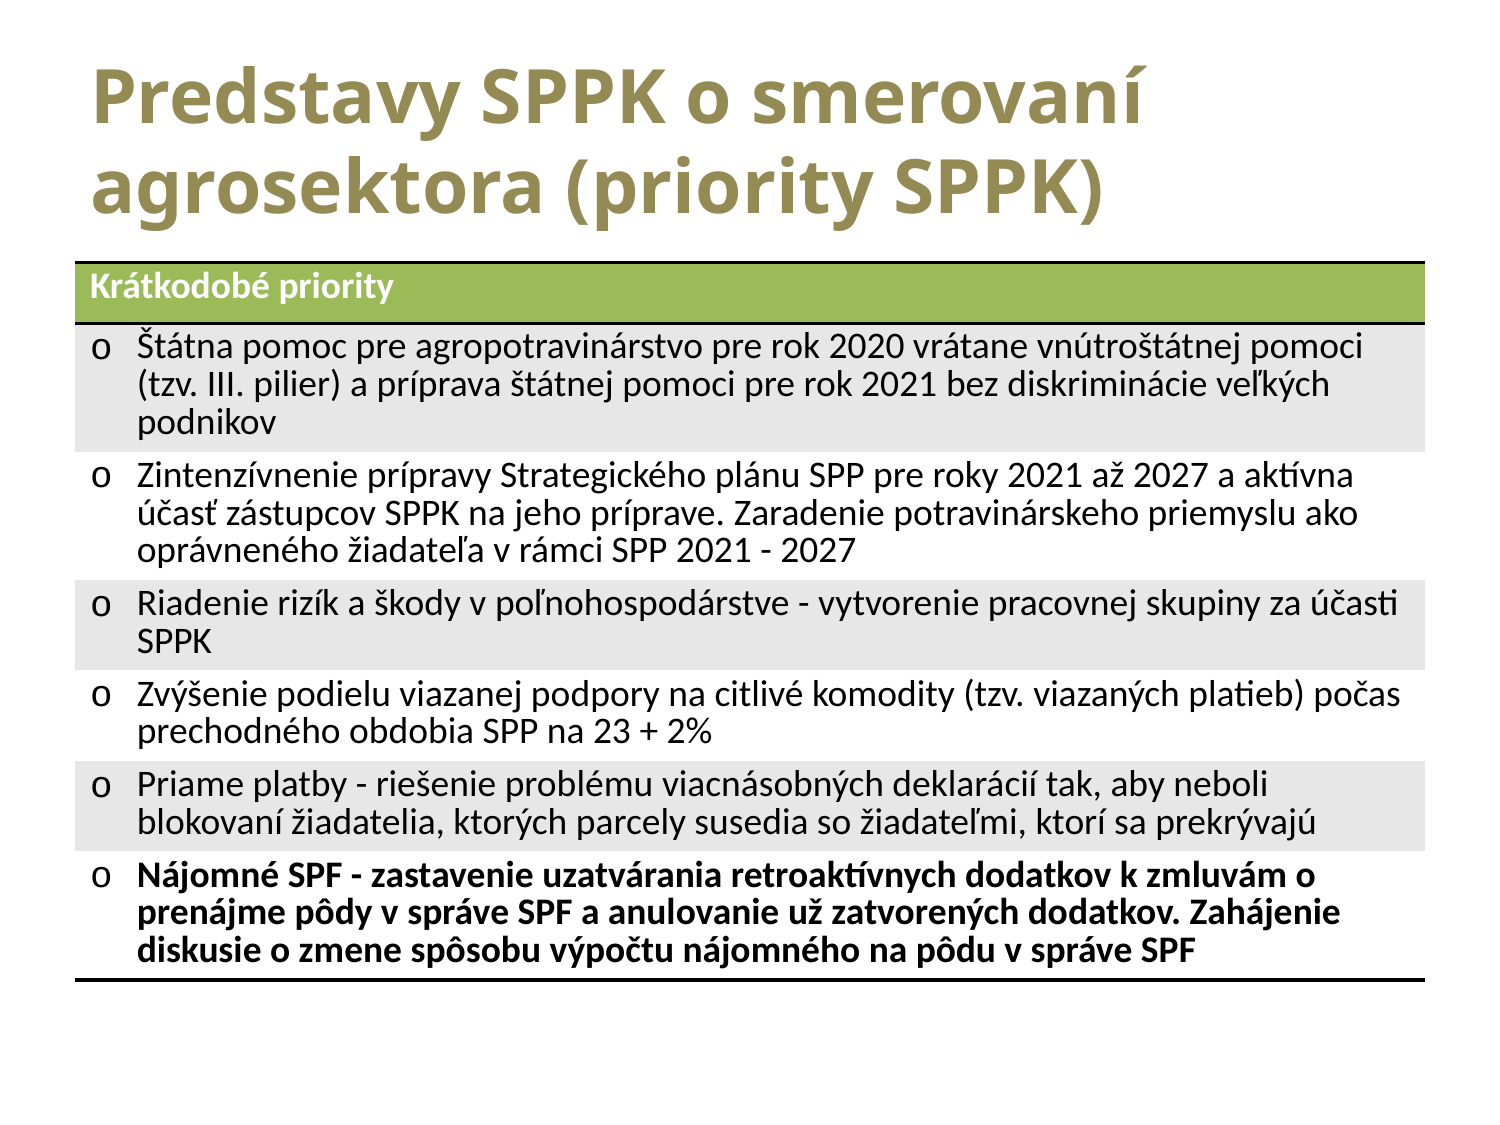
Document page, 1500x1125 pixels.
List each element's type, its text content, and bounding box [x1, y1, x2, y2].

title Predstavy SPPK o smerovaní agrosektora (priority SPPK) [75, 45, 1425, 233]
table_cell Štátna pomoc pre agropotravinárstvo pre rok 2020 vrátane vnútroštátnej pomoci (tzv. III. pilier) a príprava štátnej pomoci pre rok 2021 bez diskriminácie veľkých podnikov [75, 325, 1425, 452]
table_cell Zintenzívnenie prípravy Strategického plánu SPP pre roky 2021 až 2027 a aktívna účasť zástupcov SPPK na jeho príprave. Zaradenie potravinárskeho priemyslu ako oprávneného žiadateľa v rámci SPP 2021 - 2027 [75, 452, 1425, 580]
table_cell Priame platby - riešenie problému viacnásobných deklarácií tak, aby neboli blokovaní žiadatelia, ktorých parcely susedia so žiadateľmi, ktorí sa prekrývajú [75, 761, 1425, 851]
table_cell Nájomné SPF - zastavenie uzatvárania retroaktívnych dodatkov k zmluvám o prenájme pôdy v správe SPF a anulovanie už zatvorených dodatkov. Zahájenie diskusie o zmene spôsobu výpočtu nájomného na pôdu v správe SPF [75, 851, 1425, 978]
table_cell Riadenie rizík a škody v poľnohospodárstve - vytvorenie pracovnej skupiny za účasti SPPK [75, 580, 1425, 670]
table_header Krátkodobé priority [75, 264, 1425, 322]
table_cell Zvýšenie podielu viazanej podpory na citlivé komodity (tzv. viazaných platieb) počas prechodného obdobia SPP na 23 + 2% [75, 670, 1425, 761]
